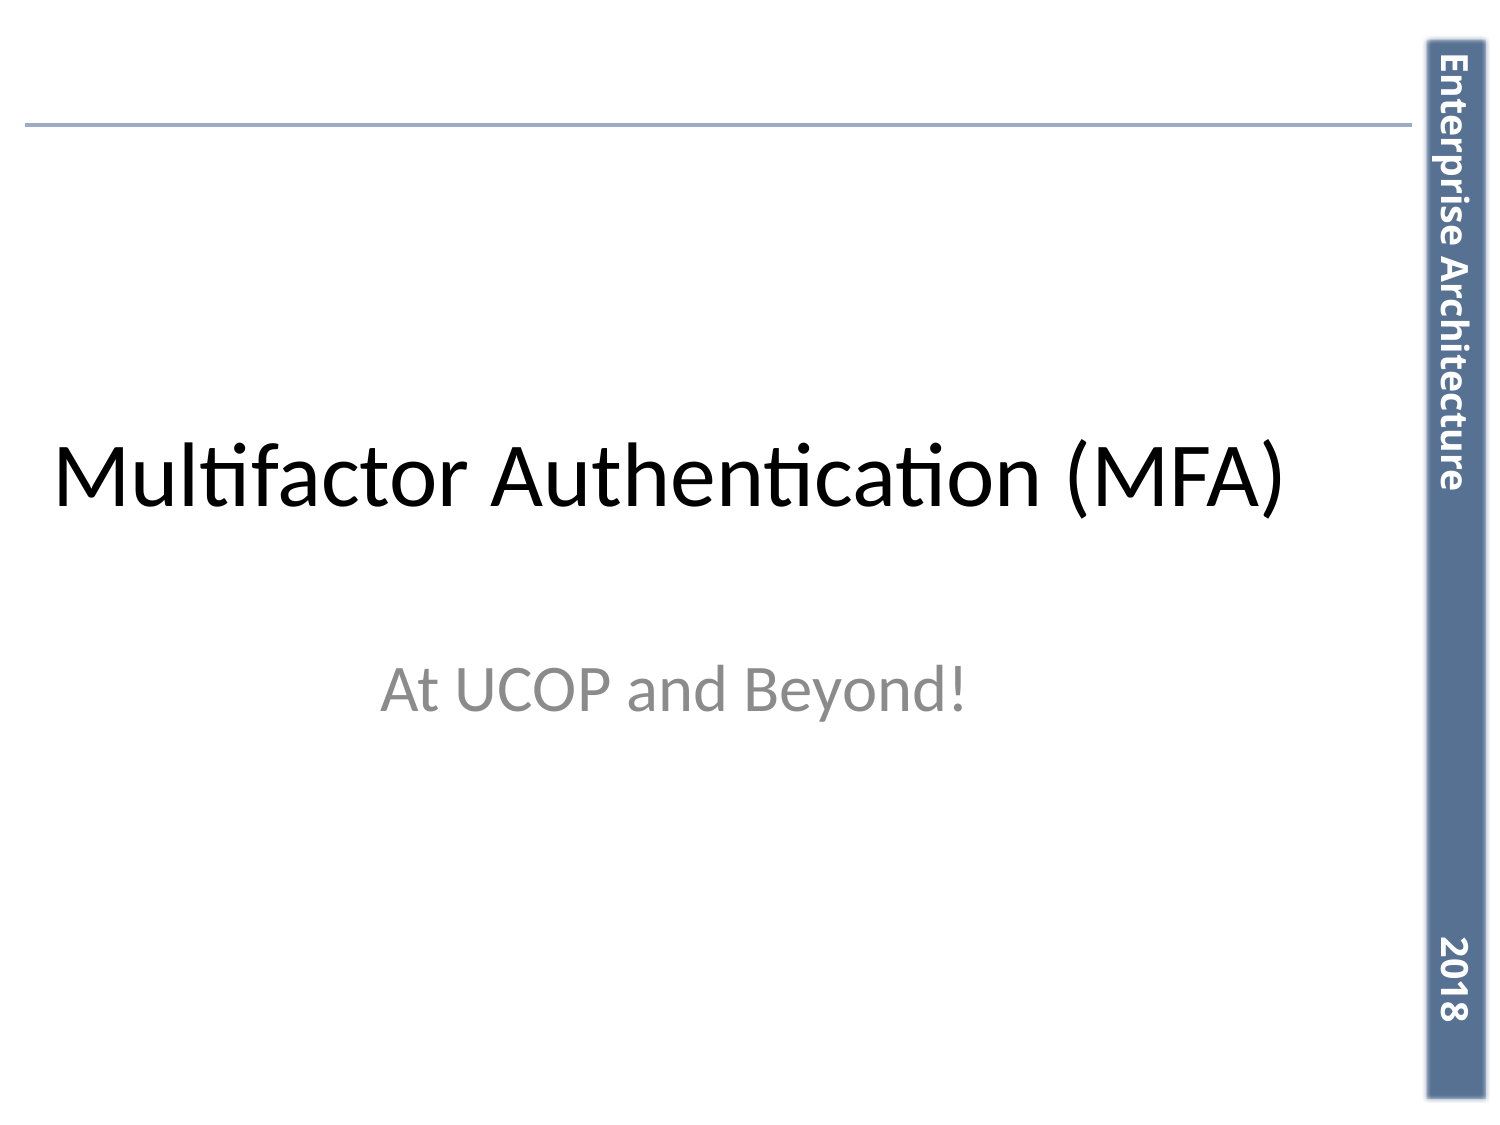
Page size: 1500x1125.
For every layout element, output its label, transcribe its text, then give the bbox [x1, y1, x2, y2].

subtitle At UCOP and Beyond! [150, 637, 1200, 925]
title Multifactor Authentication (MFA) [37, 349, 1375, 591]
